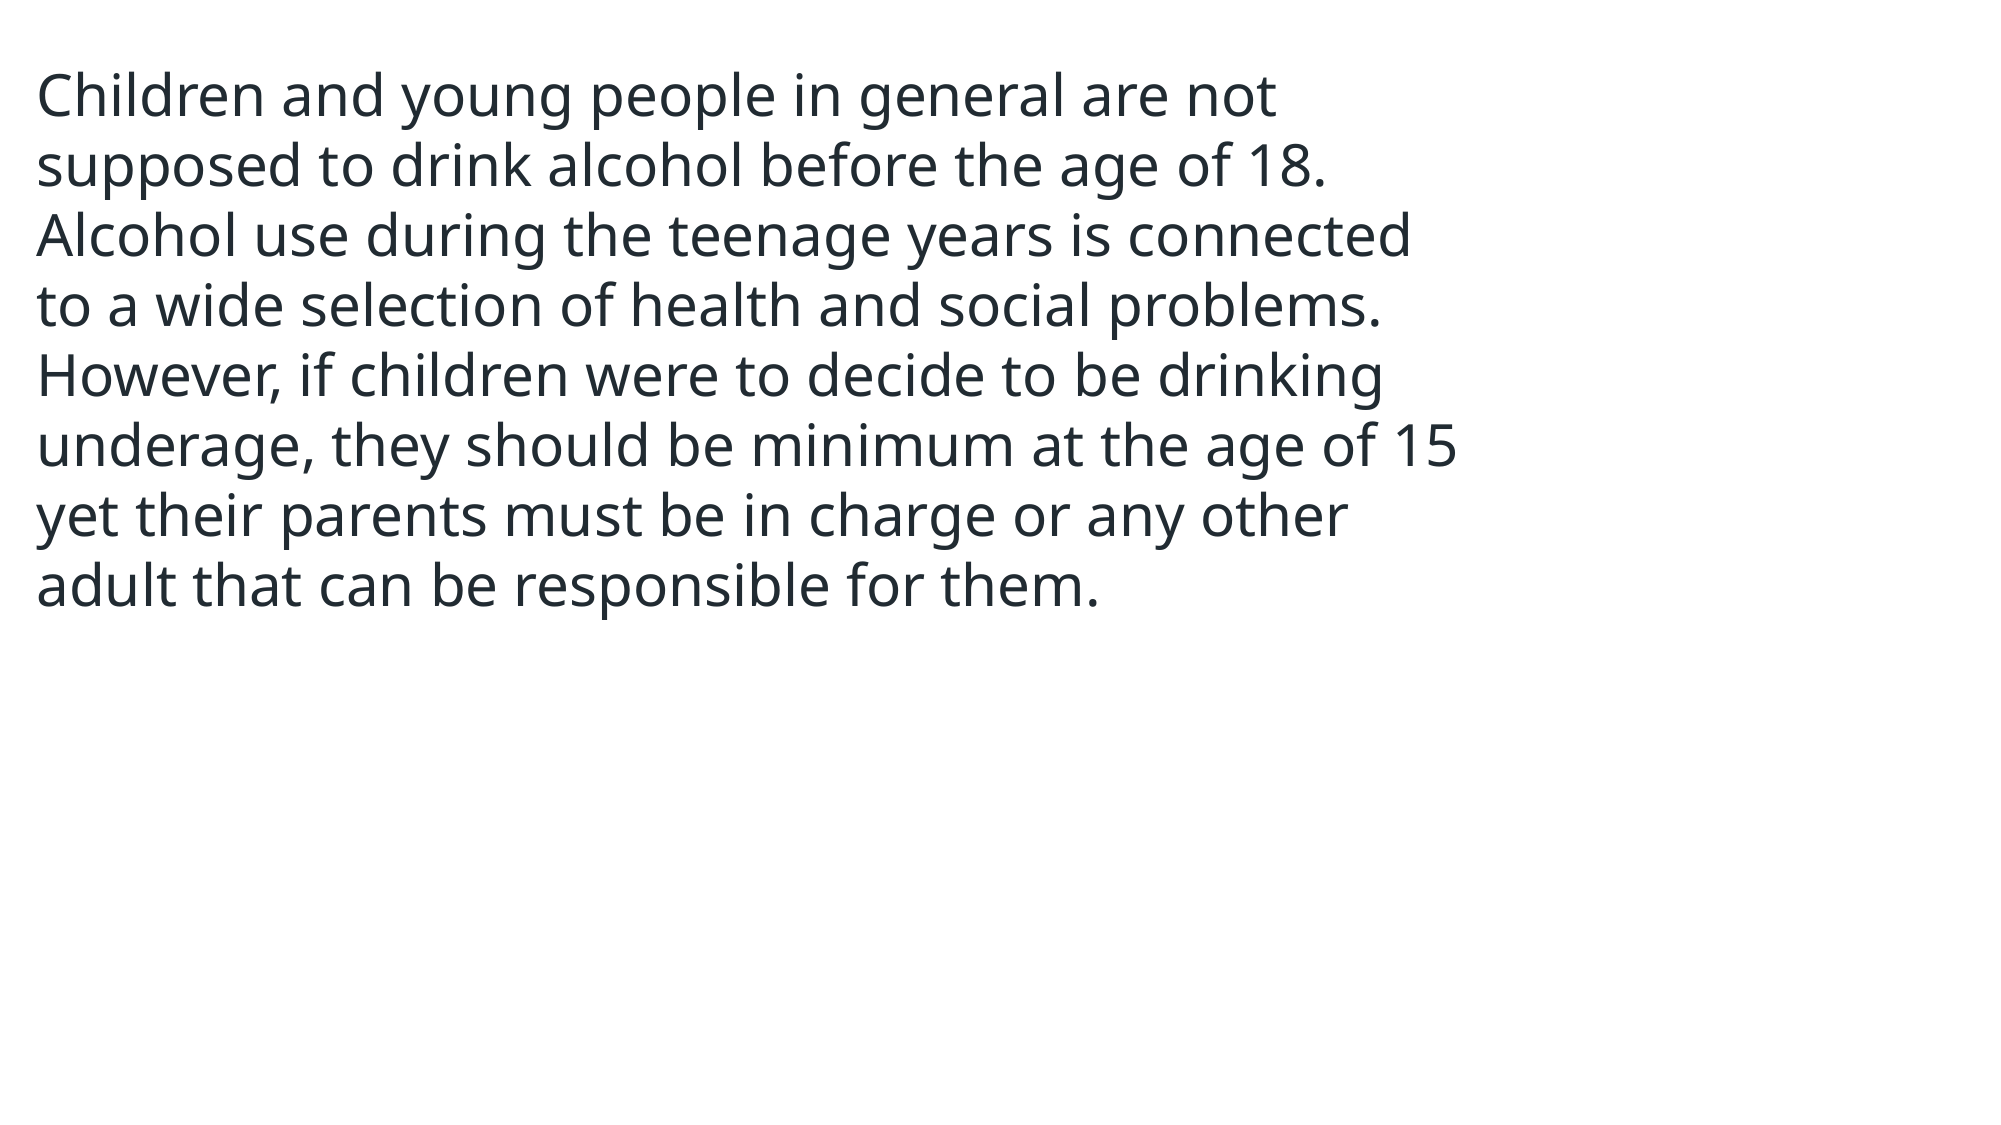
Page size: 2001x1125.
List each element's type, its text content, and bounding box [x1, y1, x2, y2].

text_box Children and young people in general are not supposed to drink alcohol before the age of 18. Alcohol use during the teenage years is connected to a wide selection of health and social problems. However, if children were to decide to be drinking underage, they should be minimum at the age of 15 yet their parents must be in charge or any other adult that can be responsible for them. [21, 51, 1479, 626]
